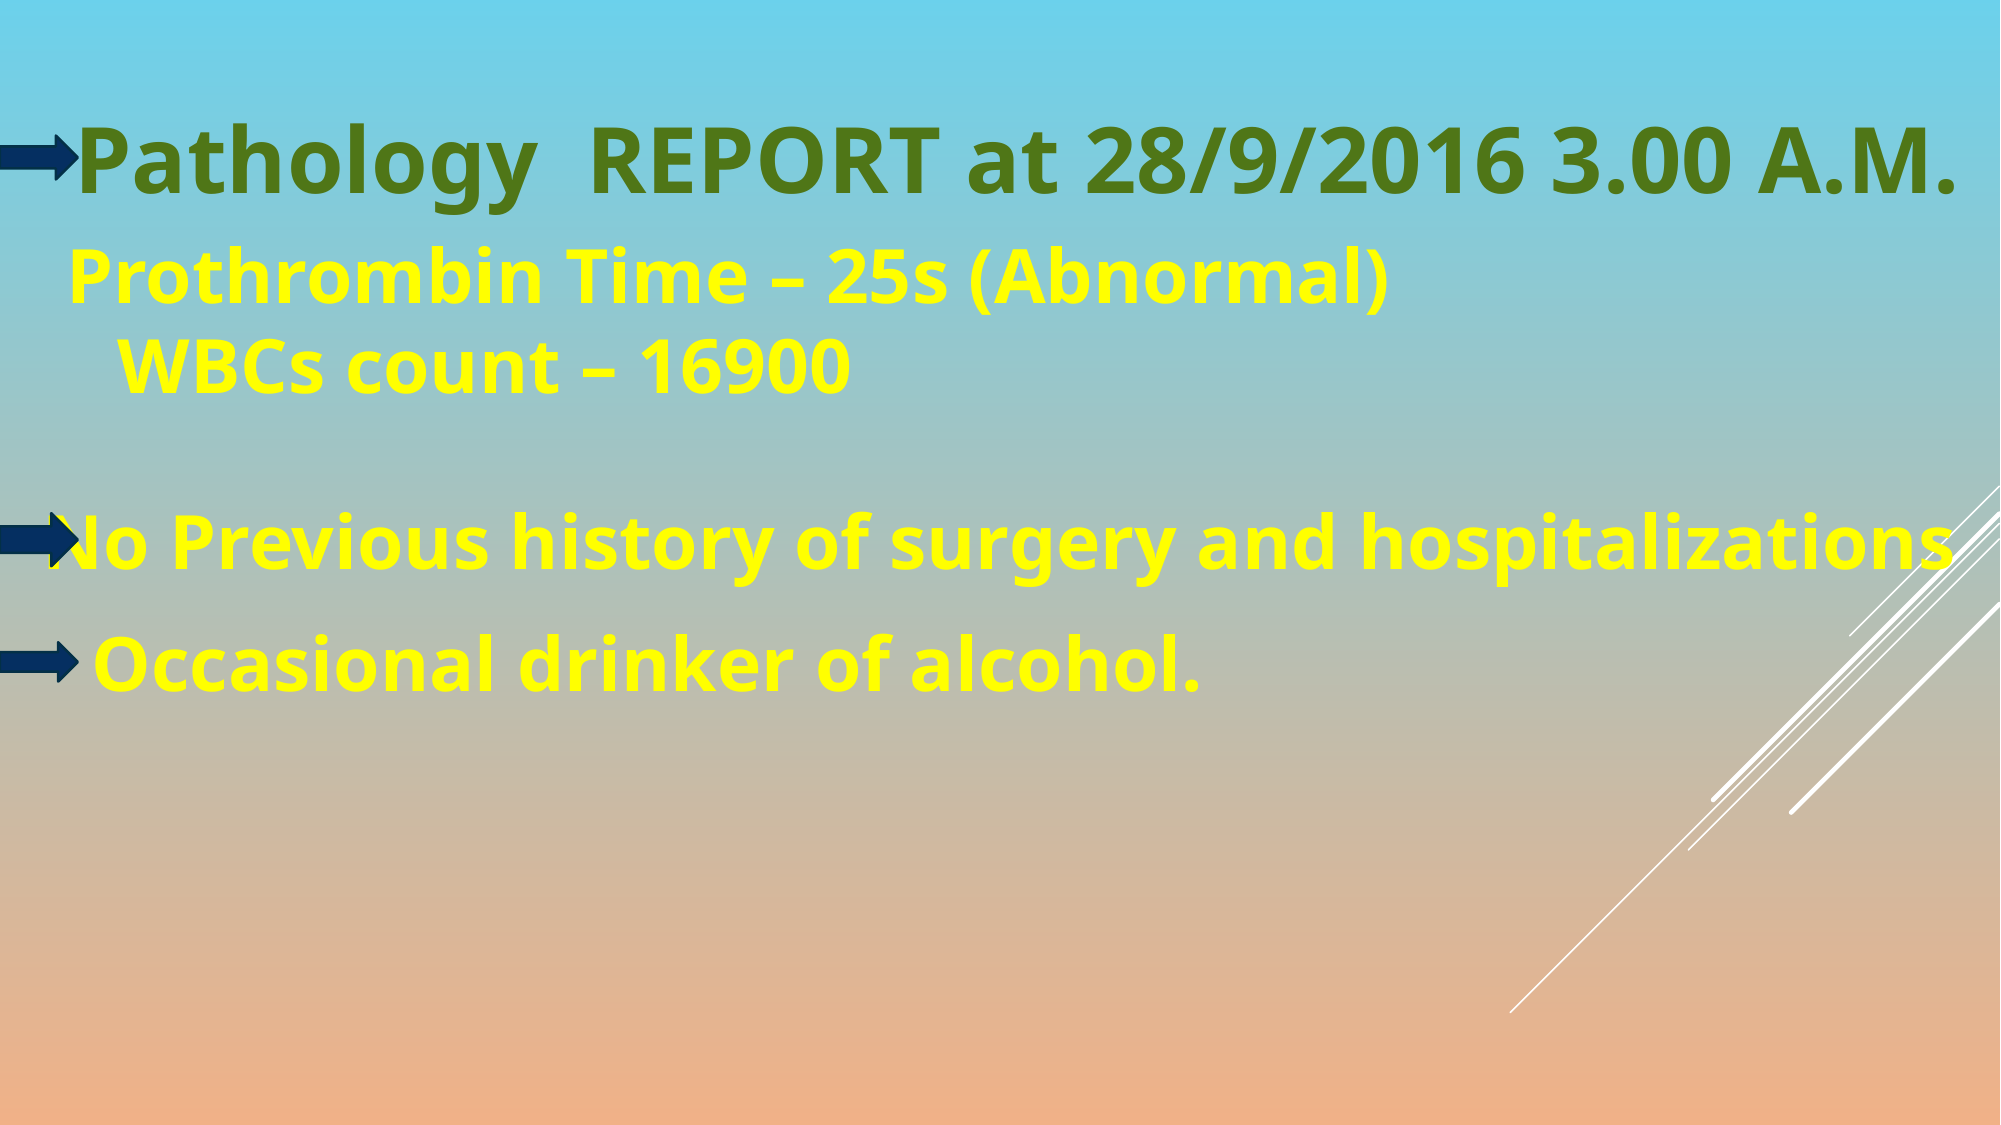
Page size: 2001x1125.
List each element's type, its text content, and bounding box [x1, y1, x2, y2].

text_box No Previous history of surgery and hospitalizations [27, 486, 1972, 592]
text_box Prothrombin Time – 25s (Abnormal) WBCs count – 16900 [51, 220, 1407, 416]
text_box Occasional drinker of alcohol. [76, 608, 1219, 714]
text_box [0, 134, 79, 181]
text_box [0, 511, 79, 568]
text_box [0, 641, 79, 683]
text_box Pathology REPORT at 28/9/2016 3.00 A.M. [59, 94, 1978, 220]
